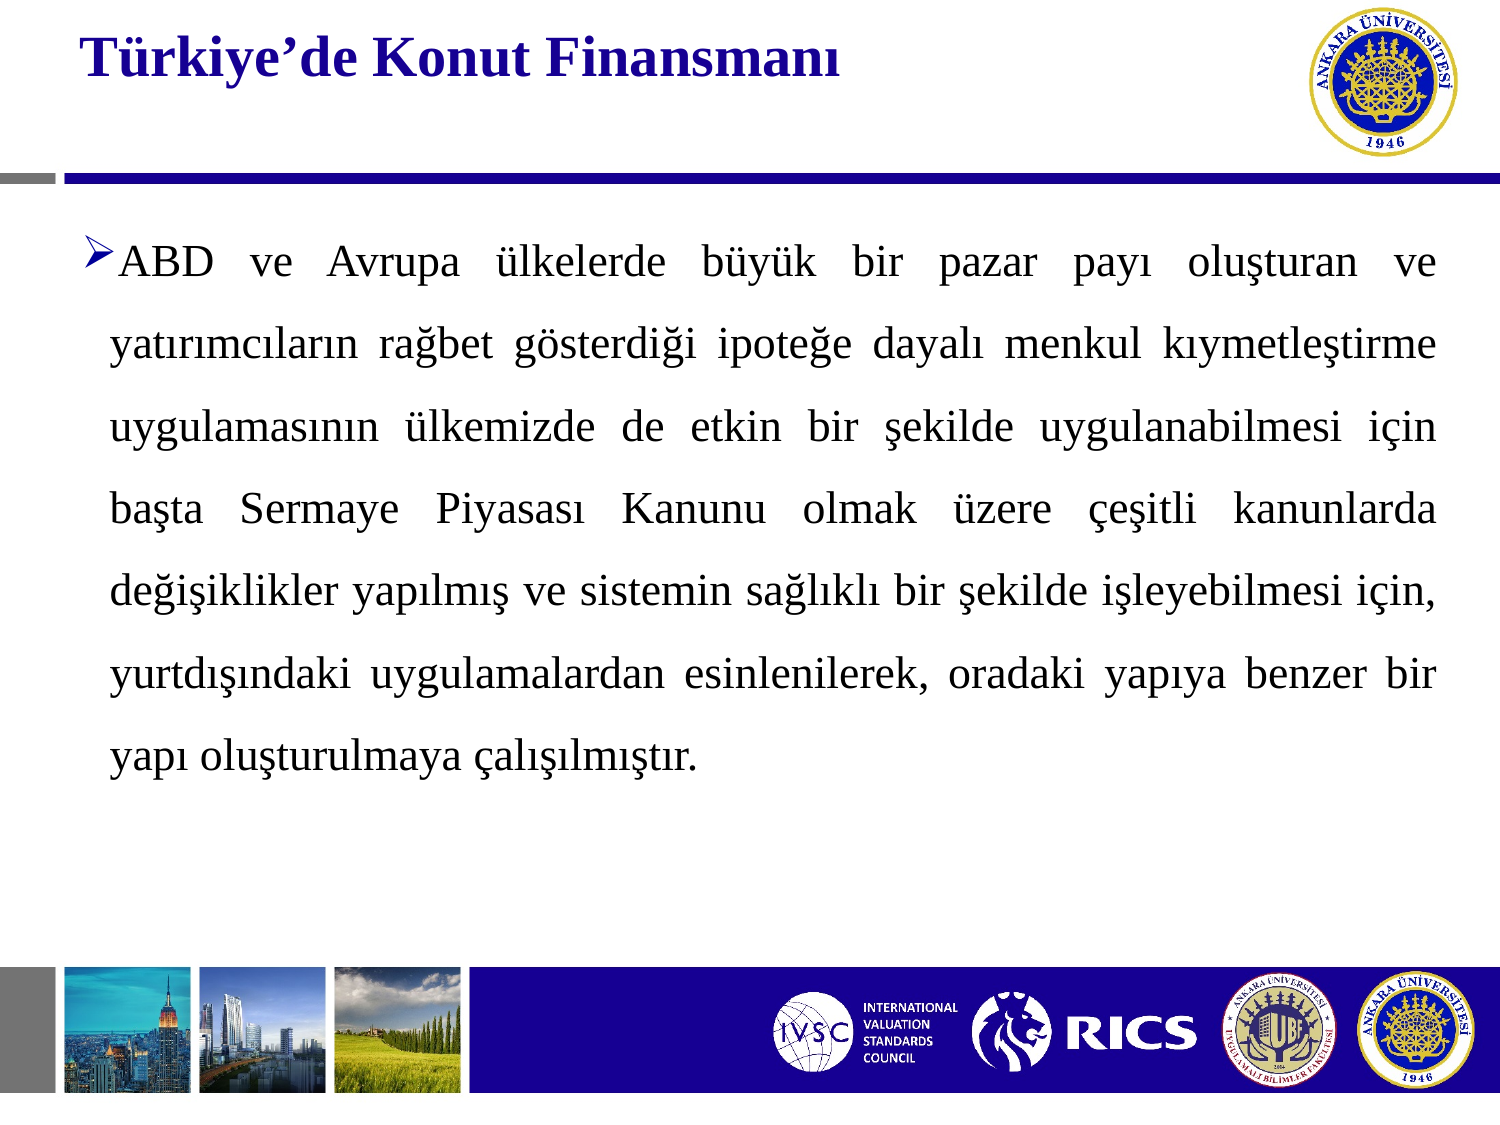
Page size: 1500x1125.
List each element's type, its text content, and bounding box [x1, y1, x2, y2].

picture [0, 0, 1500, 1125]
list ABD ve Avrupa ülkelerde büyük bir pazar payı oluşturan ve yatırımcıların rağbet gösterdiği ipoteğe dayalı menkul kıymetleştirme uygulamasının ülkemizde de etkin bir şekilde uygulanabilmesi için başta Sermaye Piyasası Kanunu olmak üzere çeşitli kanunlarda değişiklikler yapılmış ve sistemin sağlıklı bir şekilde işleyebilmesi için, yurtdışındaki uygulamalardan esinlenilerek, oradaki yapıya benzer bir yapı oluşturulmaya çalışılmıştır. [66, 195, 1453, 893]
title Türkiye’de Konut Finansmanı [64, 18, 1319, 172]
